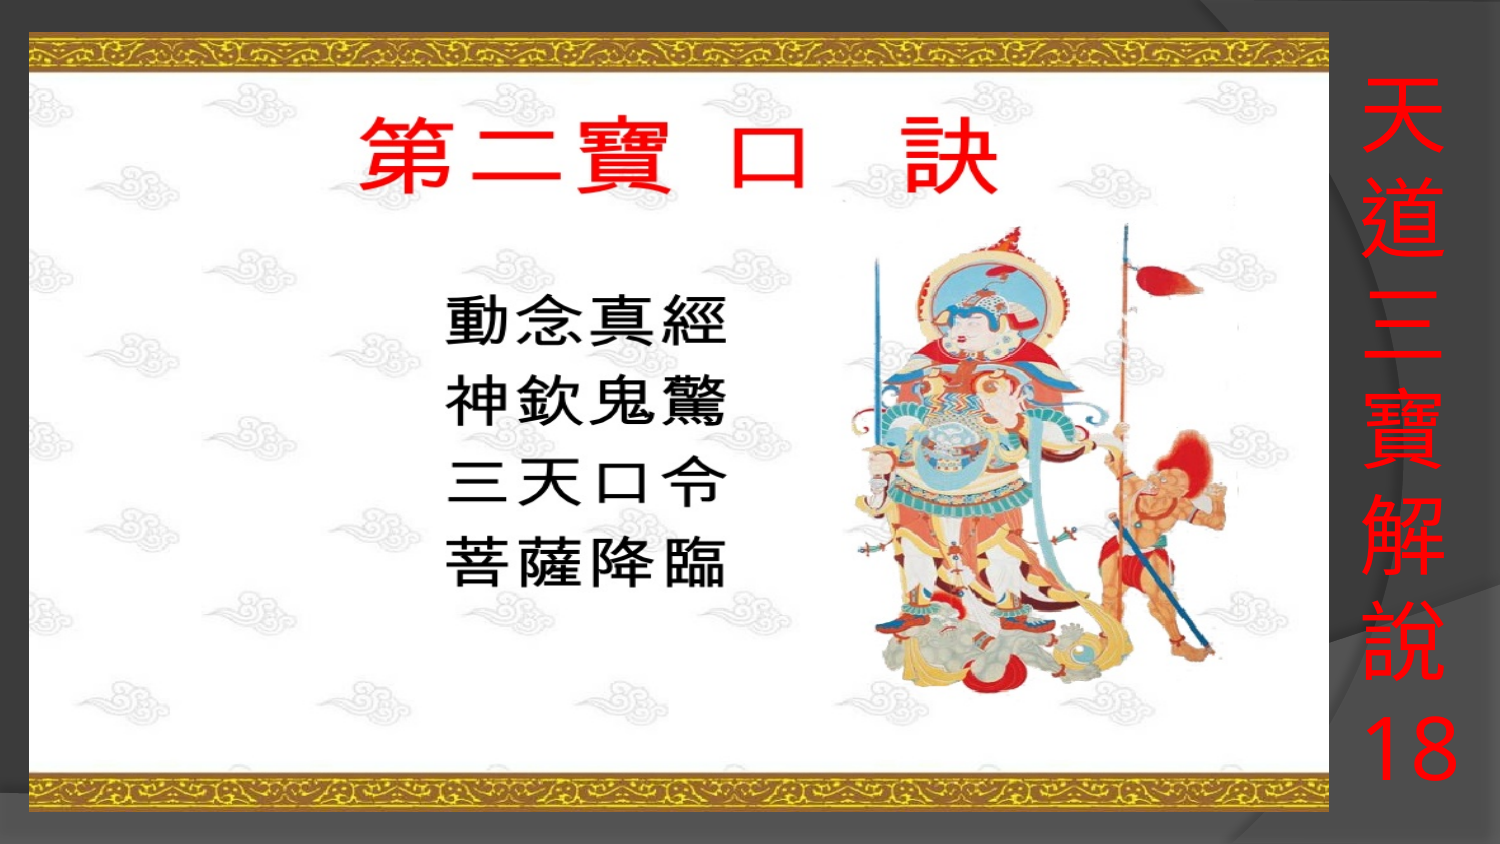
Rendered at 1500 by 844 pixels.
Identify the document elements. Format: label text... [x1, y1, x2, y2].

title 天道三寶解說18 [1352, 43, 1473, 812]
picture [29, 31, 1329, 812]
